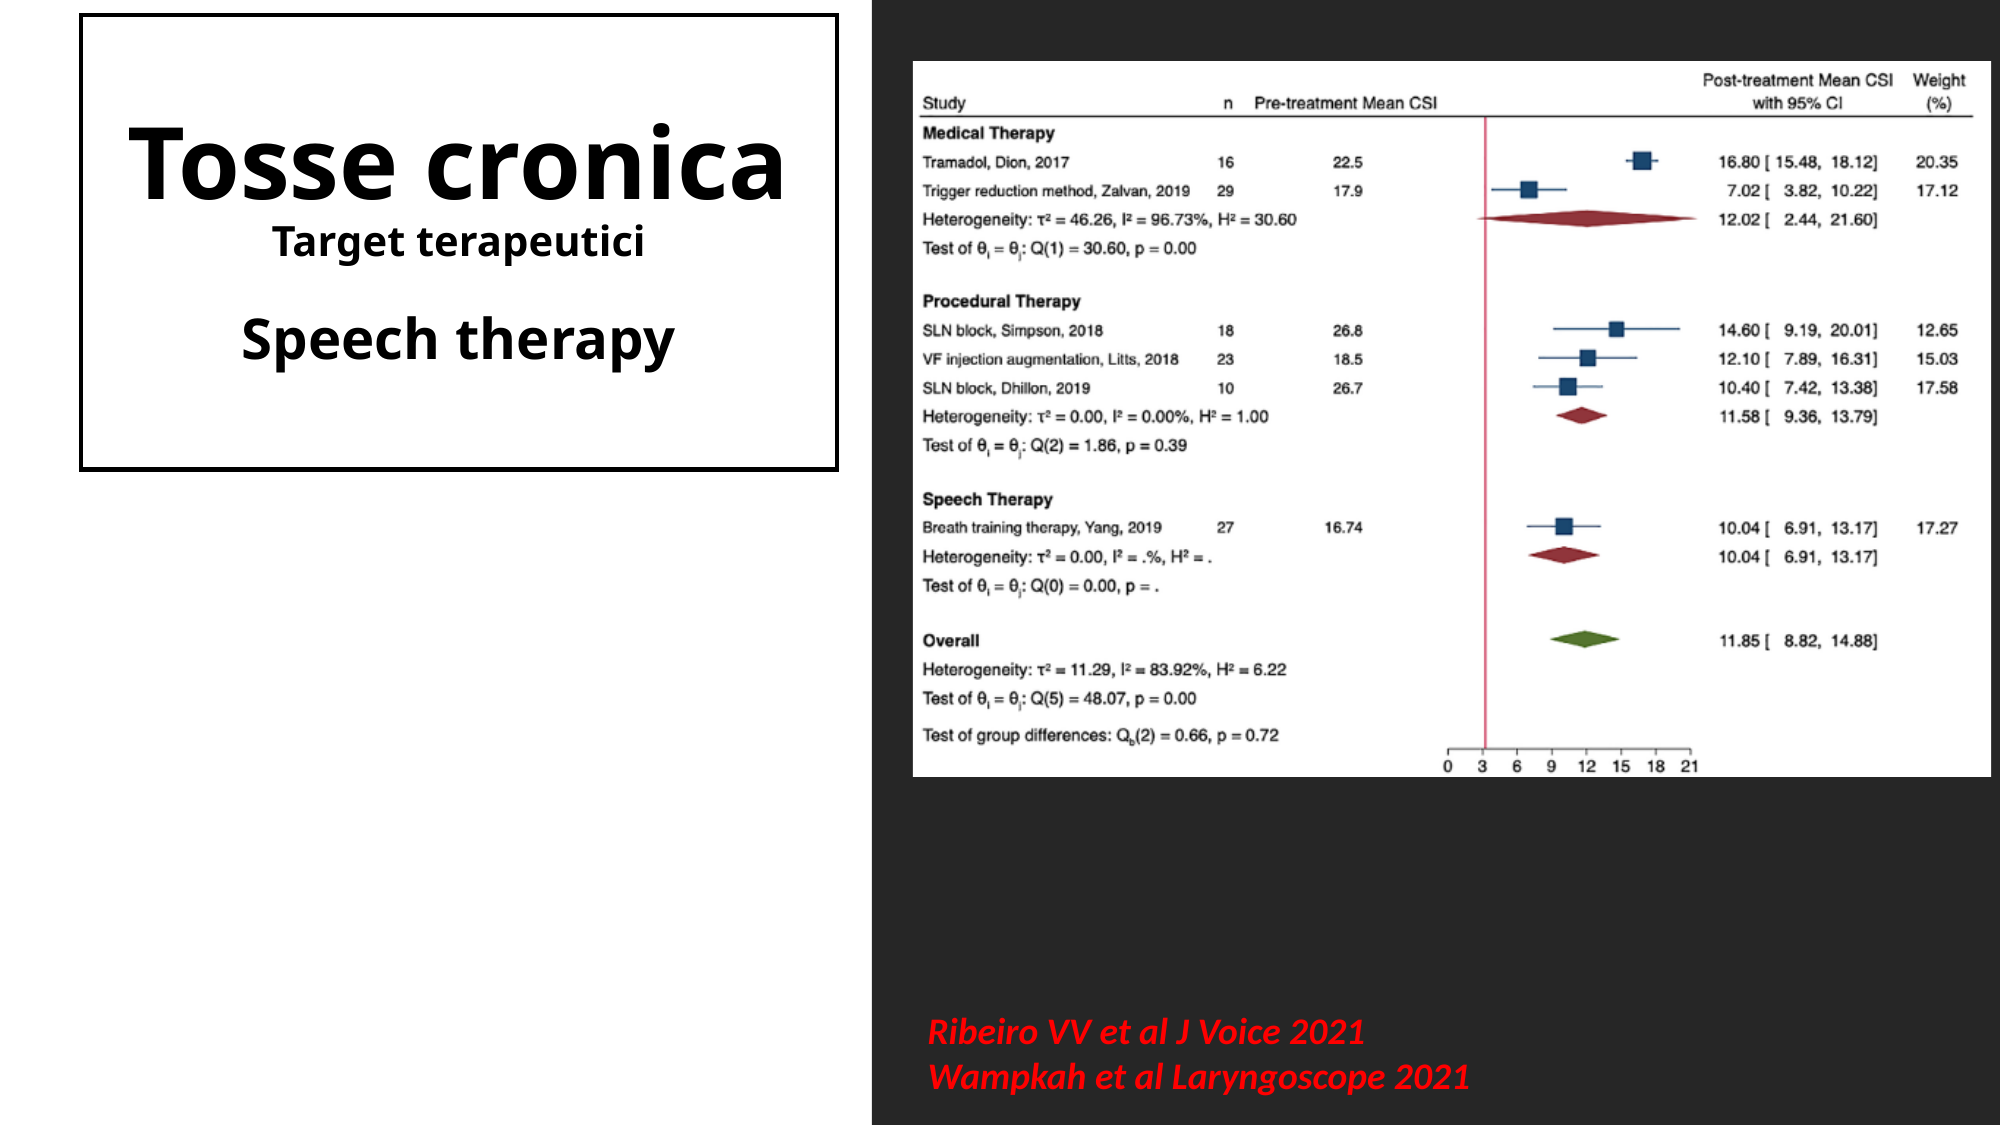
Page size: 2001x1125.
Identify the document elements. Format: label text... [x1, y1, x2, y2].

title Tosse cronica Target terapeutici Speech therapy [80, 15, 837, 470]
picture [912, 61, 1992, 777]
text_box [871, 0, 2000, 1125]
text_box Ribeiro VV et al J Voice 2021 Wampkah et al Laryngoscope 2021 [912, 999, 1816, 1105]
